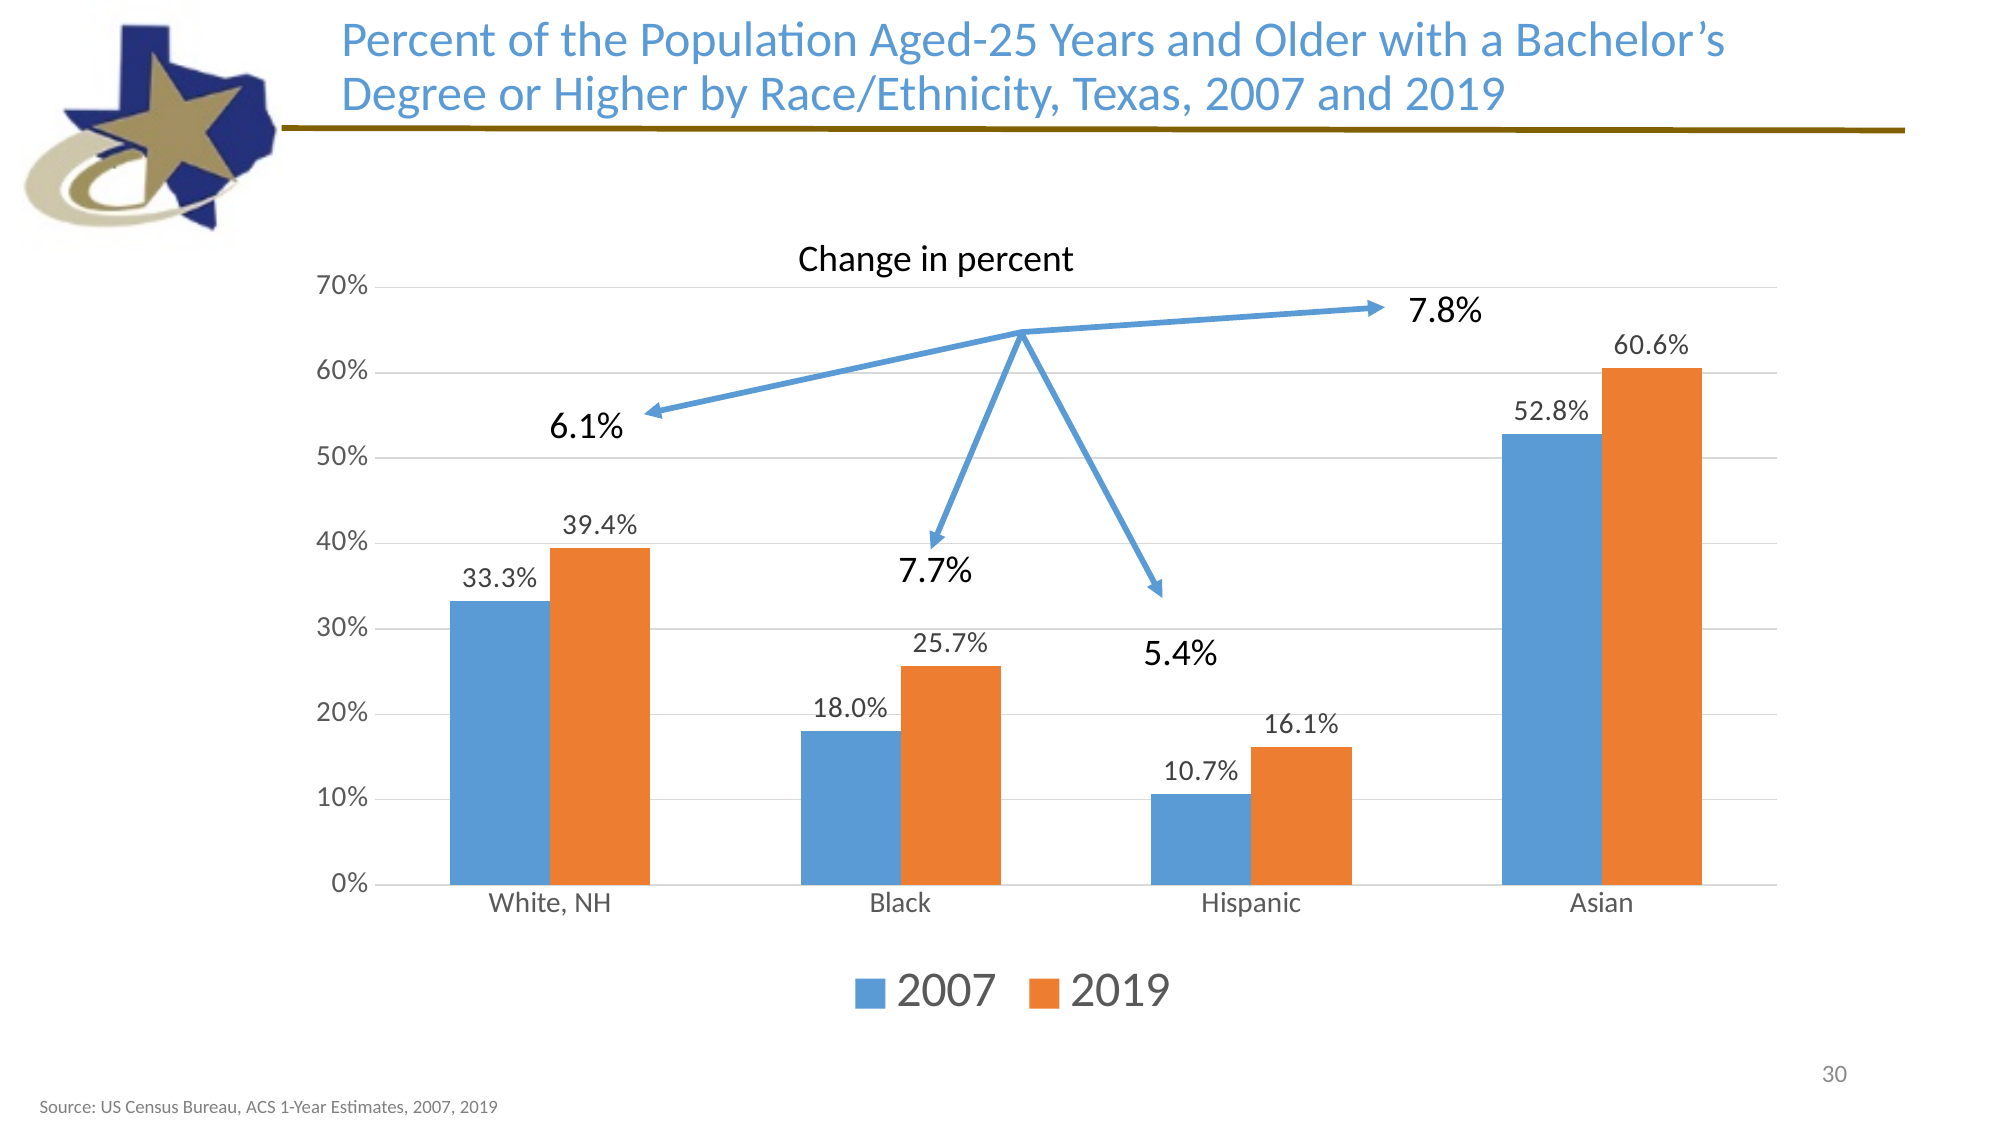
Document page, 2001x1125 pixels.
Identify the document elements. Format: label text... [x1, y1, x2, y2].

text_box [643, 332, 1021, 415]
slide_number 30 [1412, 1042, 1863, 1103]
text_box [1021, 332, 1163, 599]
picture [20, 0, 282, 261]
title Percent of the Population Aged-25 Years and Older with a Bachelor’s Degree or Higher by Race/Ethnicity, Texas, 2007 and 2019 [326, 0, 1857, 135]
chart [159, 215, 1867, 1029]
text_box Source: US Census Bureau, ACS 1-Year Estimates, 2007, 2019 [24, 1087, 1000, 1125]
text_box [1019, 307, 1385, 333]
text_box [930, 415, 1021, 550]
